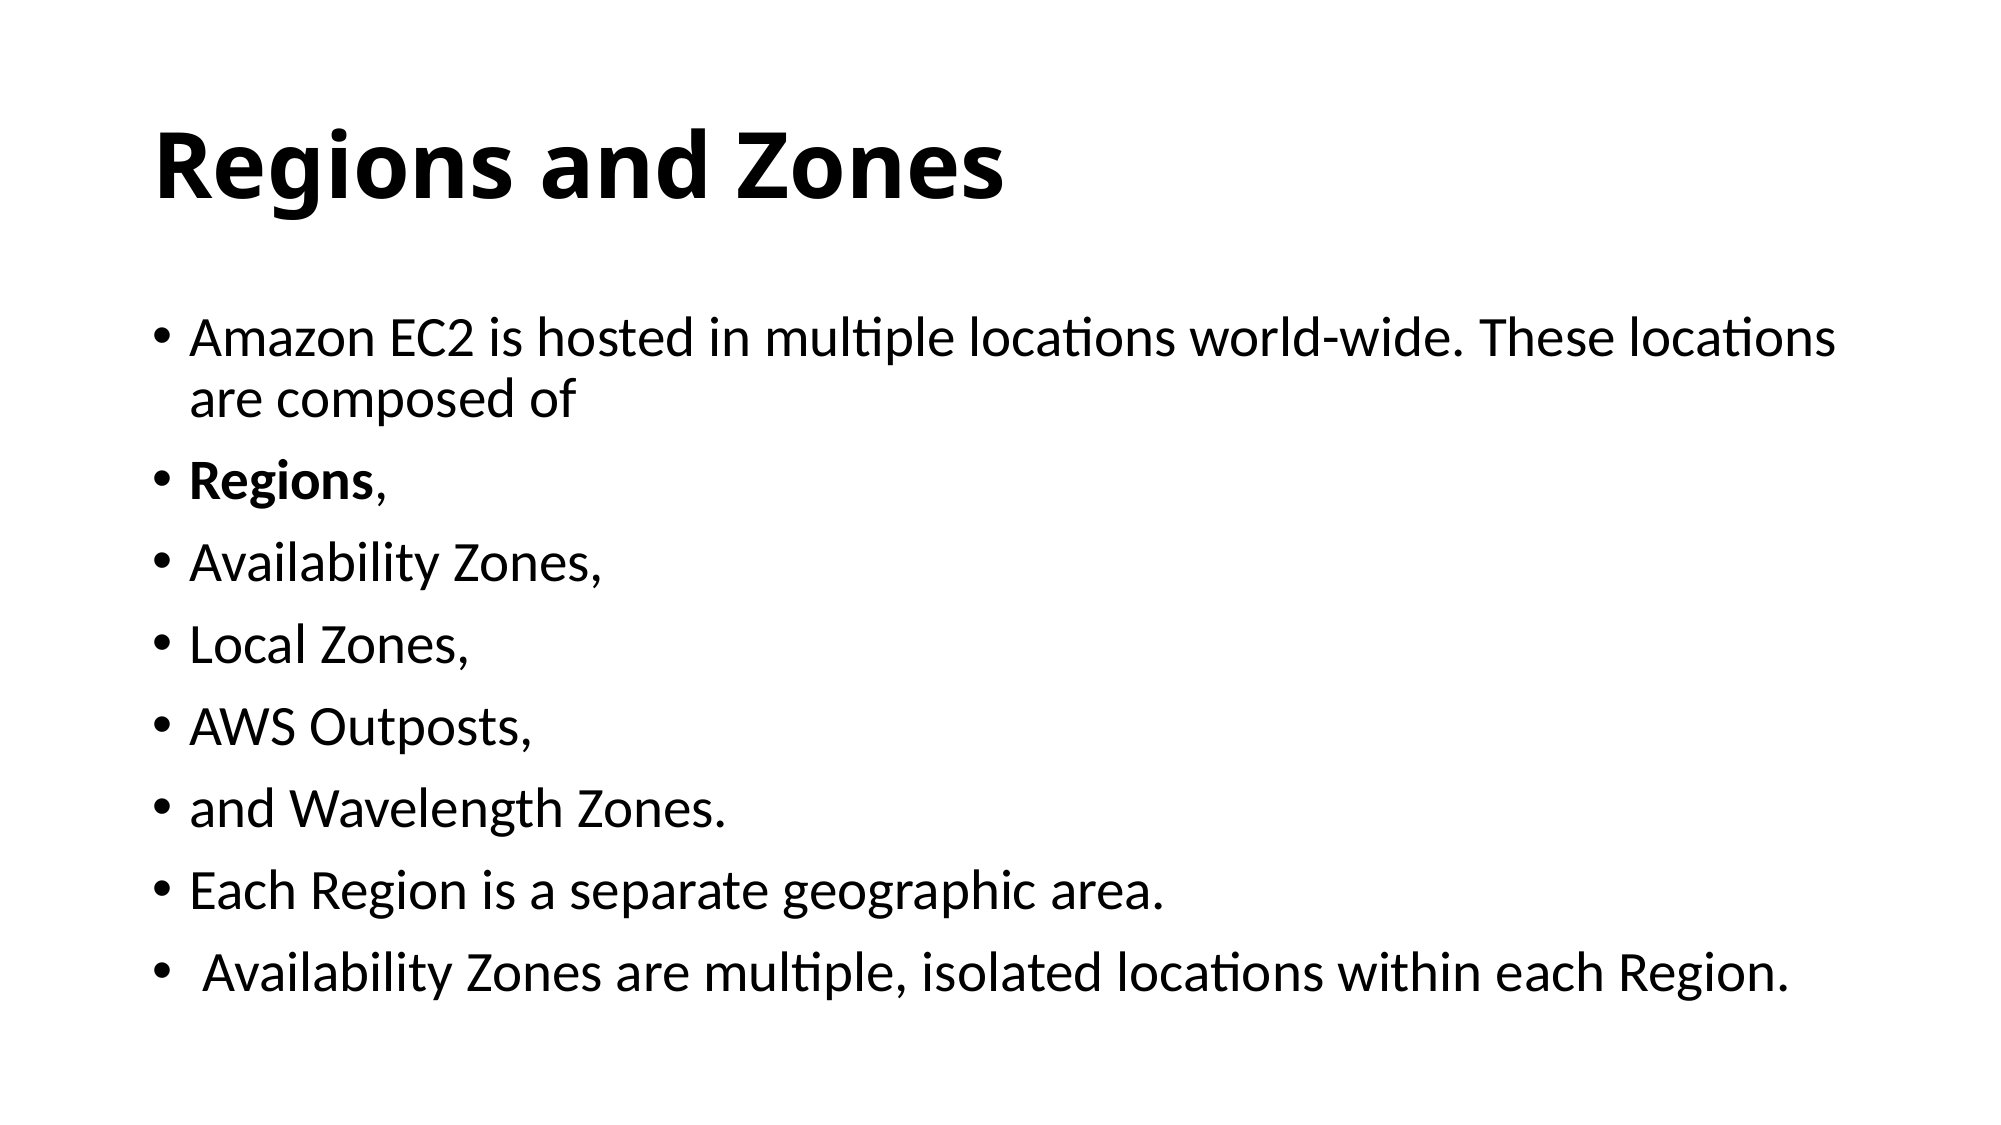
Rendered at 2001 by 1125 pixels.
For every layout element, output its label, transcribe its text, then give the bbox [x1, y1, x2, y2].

title Regions and Zones [137, 59, 1863, 278]
list Amazon EC2 is hosted in multiple locations world-wide. These locations are composed of Regions, Availability Zones, Local Zones, AWS Outposts, and Wavelength Zones. Each Region is a separate geographic area. Availability Zones are multiple, isolated locations within each Region. [137, 299, 1863, 1014]
